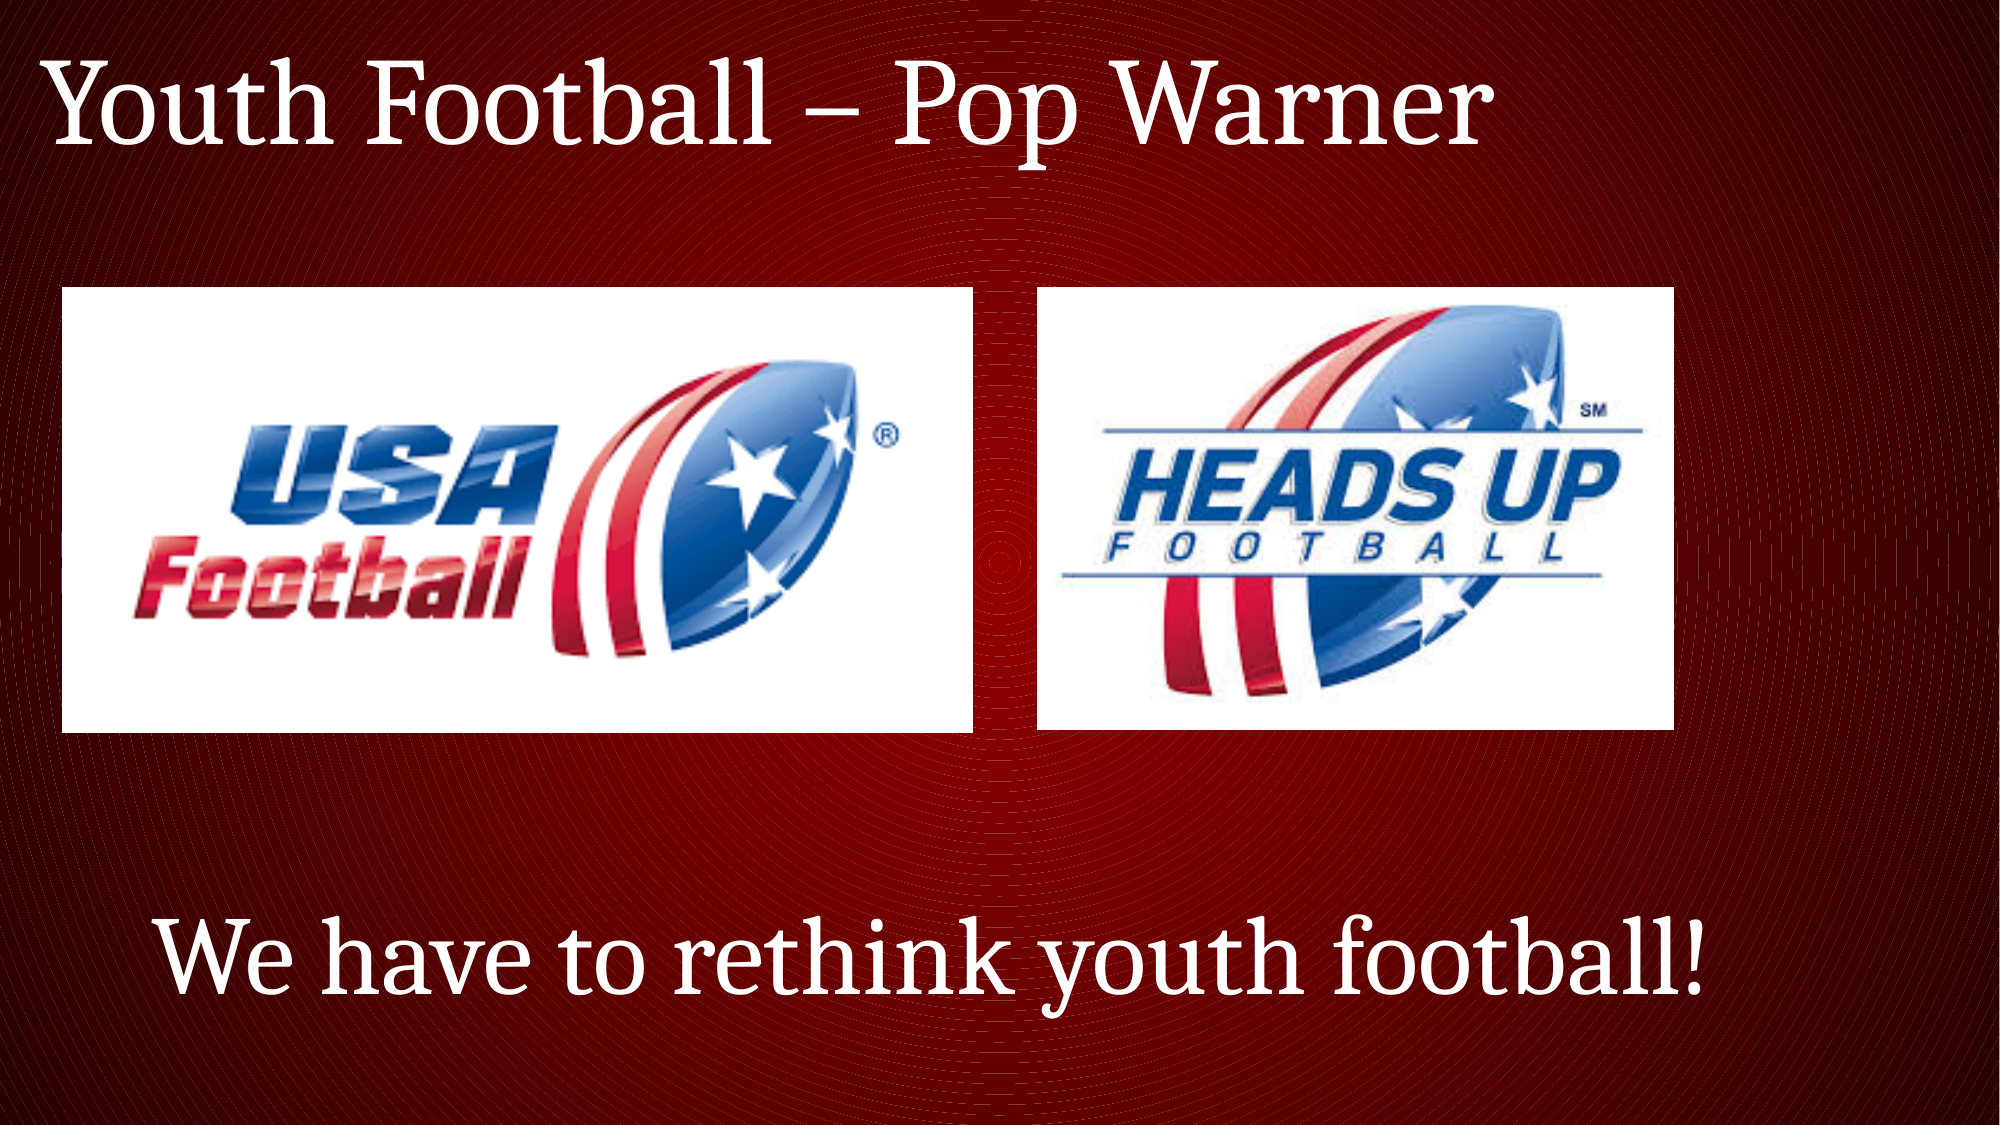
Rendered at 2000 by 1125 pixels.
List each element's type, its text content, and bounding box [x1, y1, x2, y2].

text_box We have to rethink youth football! [137, 874, 1861, 1025]
picture [1036, 286, 1674, 731]
text_box Youth Football – Pop Warner [24, 12, 1725, 178]
picture [61, 286, 974, 734]
